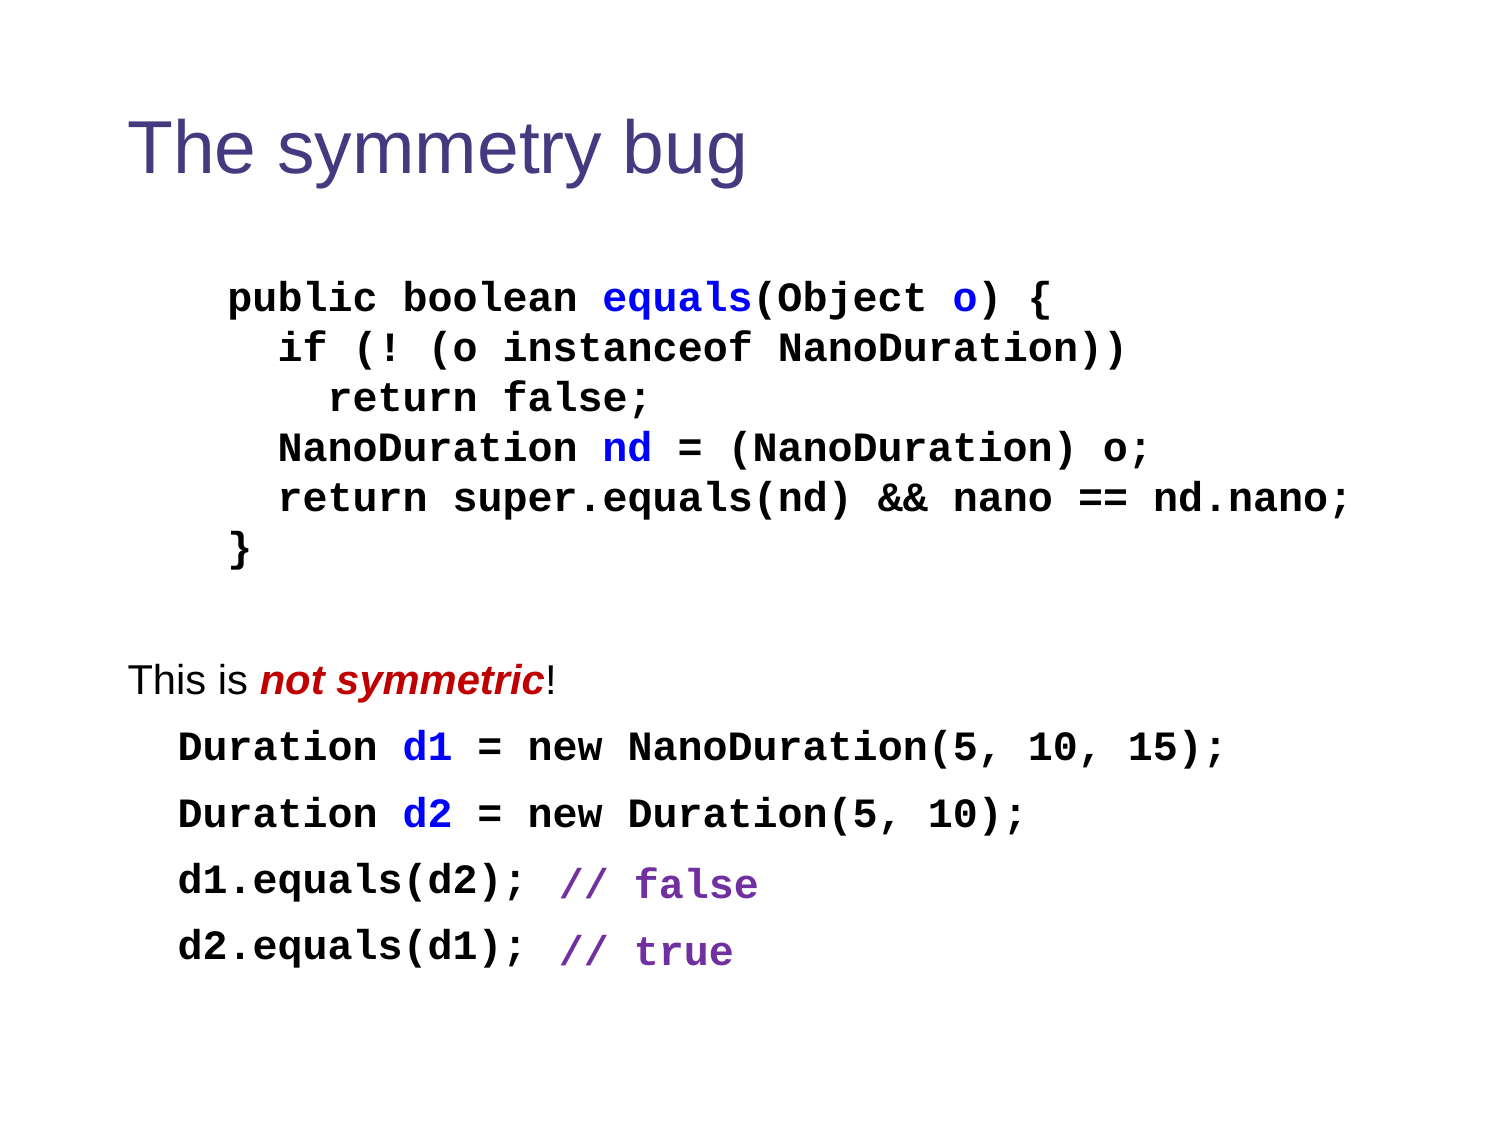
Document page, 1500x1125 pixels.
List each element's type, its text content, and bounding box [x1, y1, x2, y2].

text_box // false [543, 849, 774, 915]
list public boolean equals(Object o) { if (! (o instanceof NanoDuration)) return false; NanoDuration nd = (NanoDuration) o; return super.equals(nd) && nano == nd.nano; } This is not symmetric! Duration d1 = new NanoDuration(5, 10, 15); Duration d2 = new Duration(5, 10); d1.equals(d2); d2.equals(d1); [112, 262, 1388, 1000]
text_box // true [544, 916, 749, 982]
title The symmetry bug [112, 50, 1388, 238]
